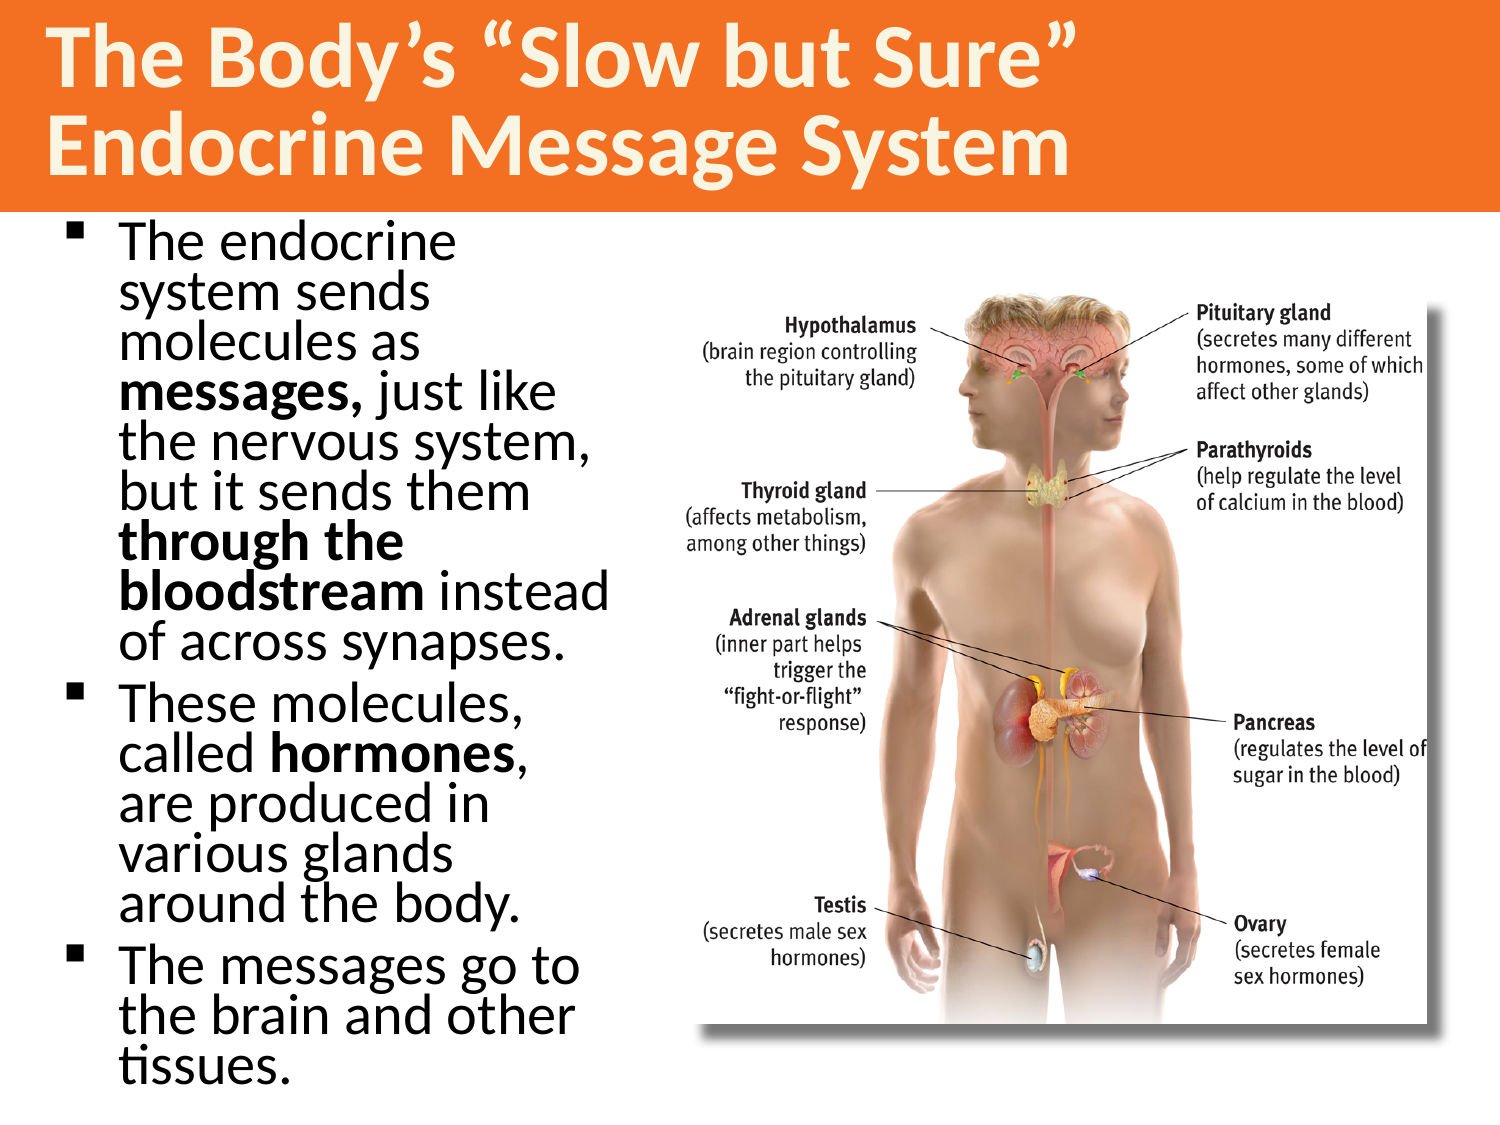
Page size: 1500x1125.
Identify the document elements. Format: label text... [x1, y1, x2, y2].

picture [686, 293, 1427, 1025]
list The endocrine system sends molecules as messages, just like the nervous system, but it sends them through the bloodstream instead of across synapses. These molecules, called hormones, are produced in various glands around the body. The messages go to the brain and other tissues. [46, 214, 630, 919]
title The Body’s “Slow but Sure” Endocrine Message System [0, 0, 1500, 212]
